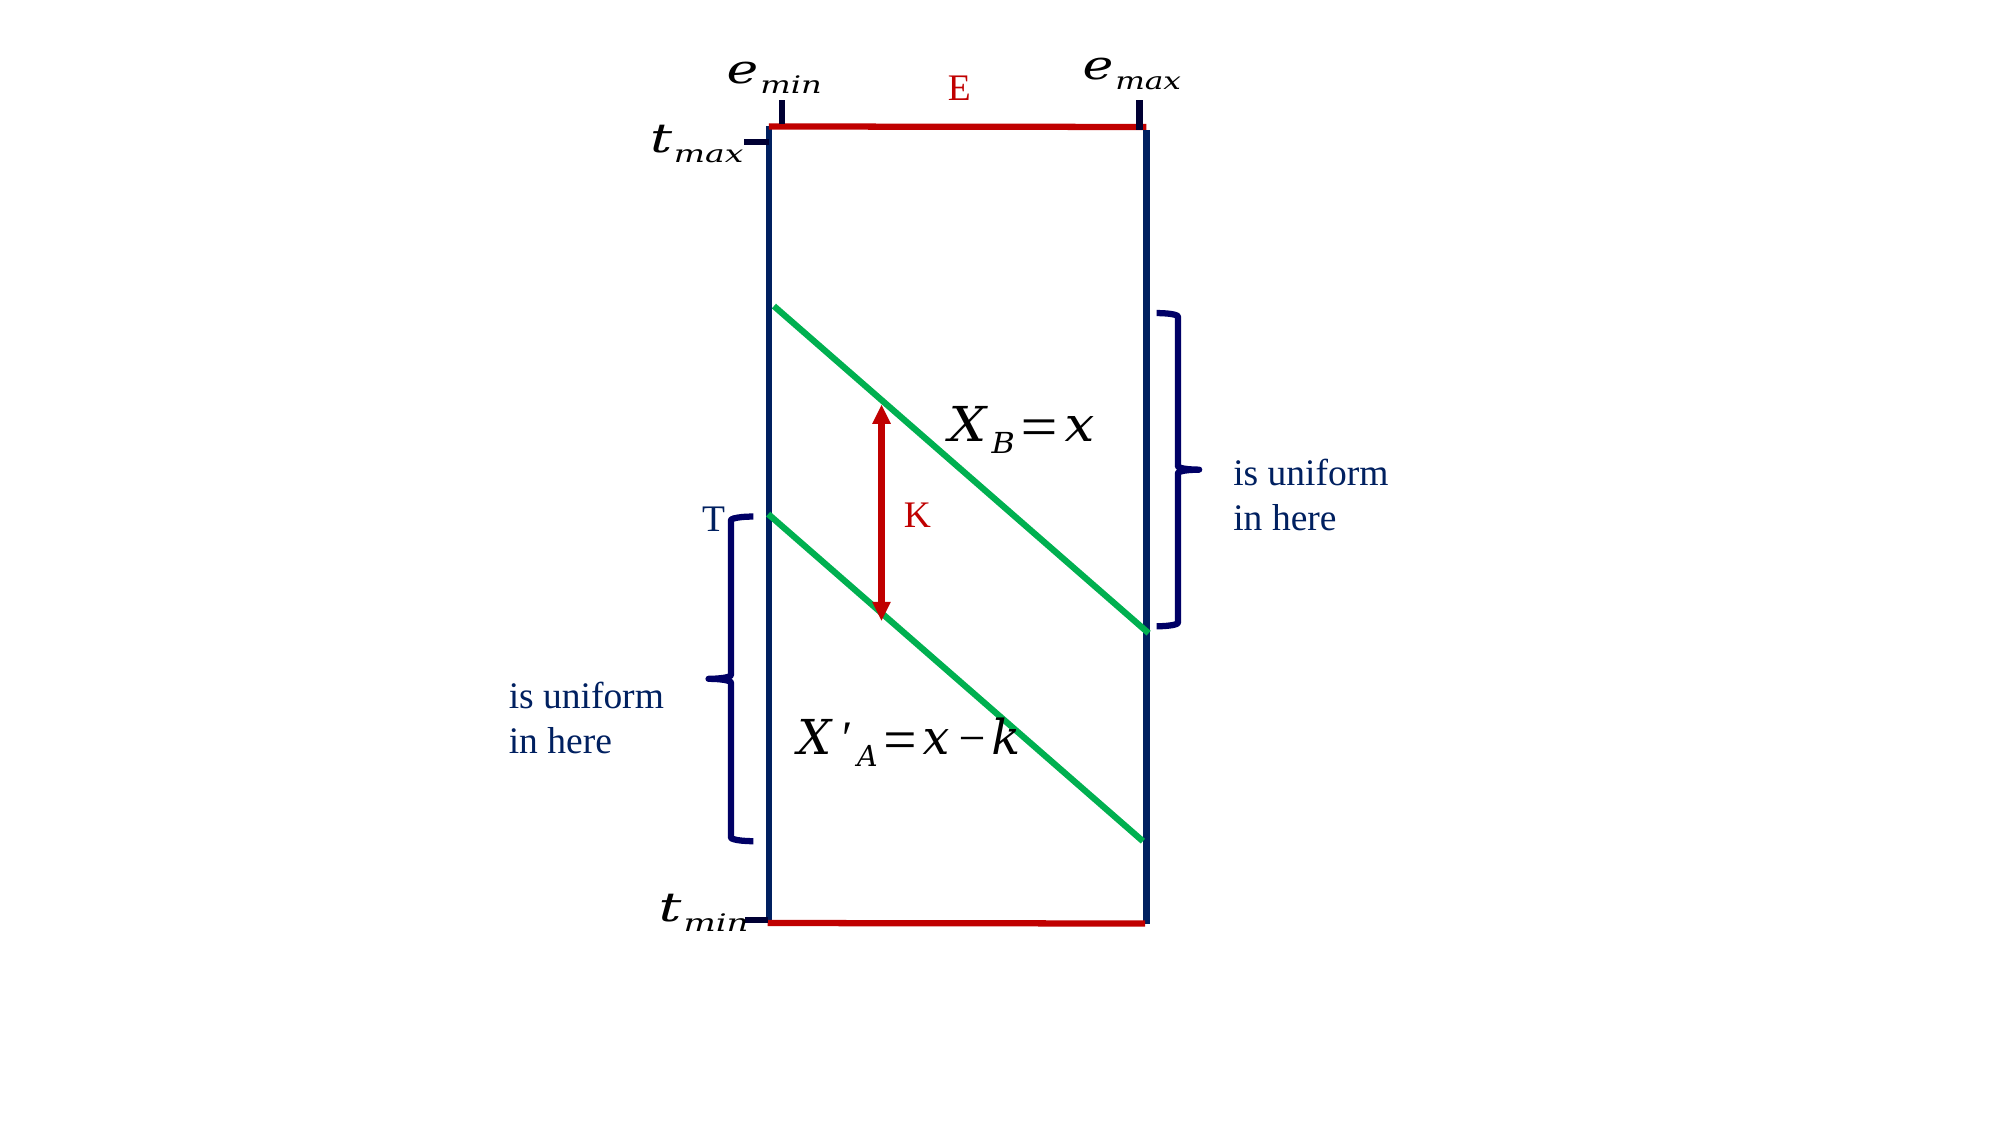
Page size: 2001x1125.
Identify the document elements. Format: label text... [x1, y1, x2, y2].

text_box E [933, 55, 986, 116]
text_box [767, 513, 1144, 842]
text_box [1156, 313, 1200, 627]
text_box [708, 516, 754, 842]
text_box T [687, 486, 740, 546]
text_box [773, 305, 1149, 634]
